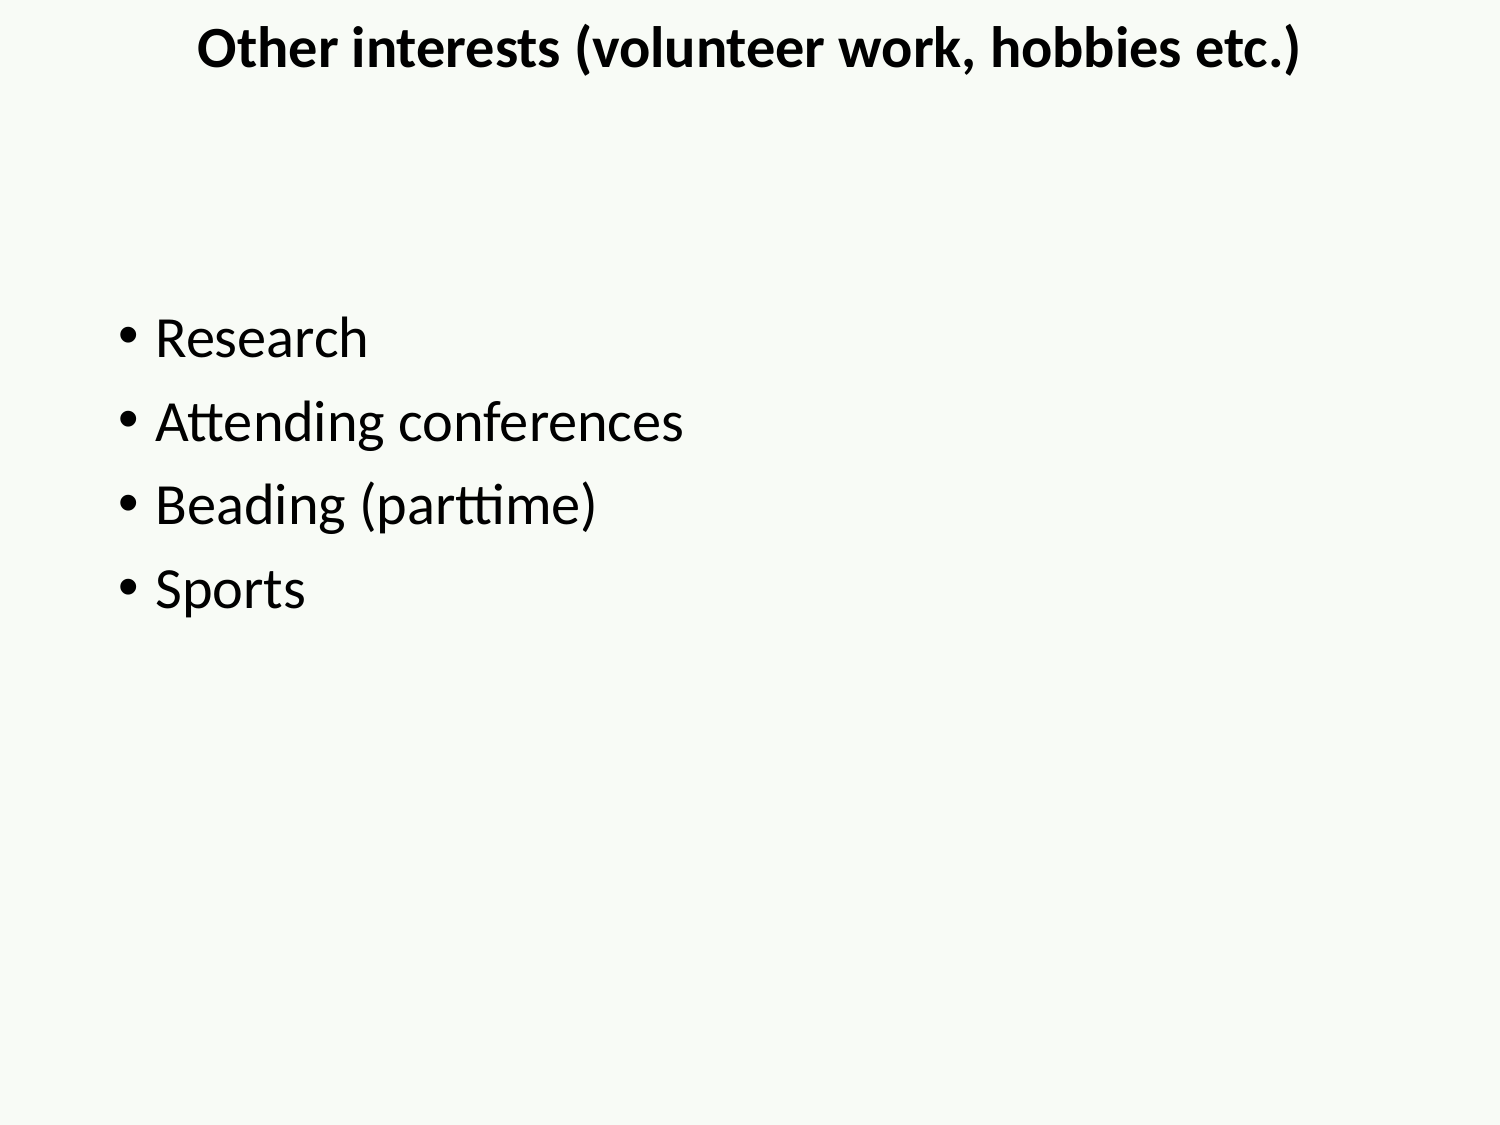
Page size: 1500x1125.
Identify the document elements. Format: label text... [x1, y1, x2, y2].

list Research Attending conferences Beading (parttime) Sports [103, 299, 1397, 1014]
text_box Other interests (volunteer work, hobbies etc.) [0, 1, 1500, 87]
